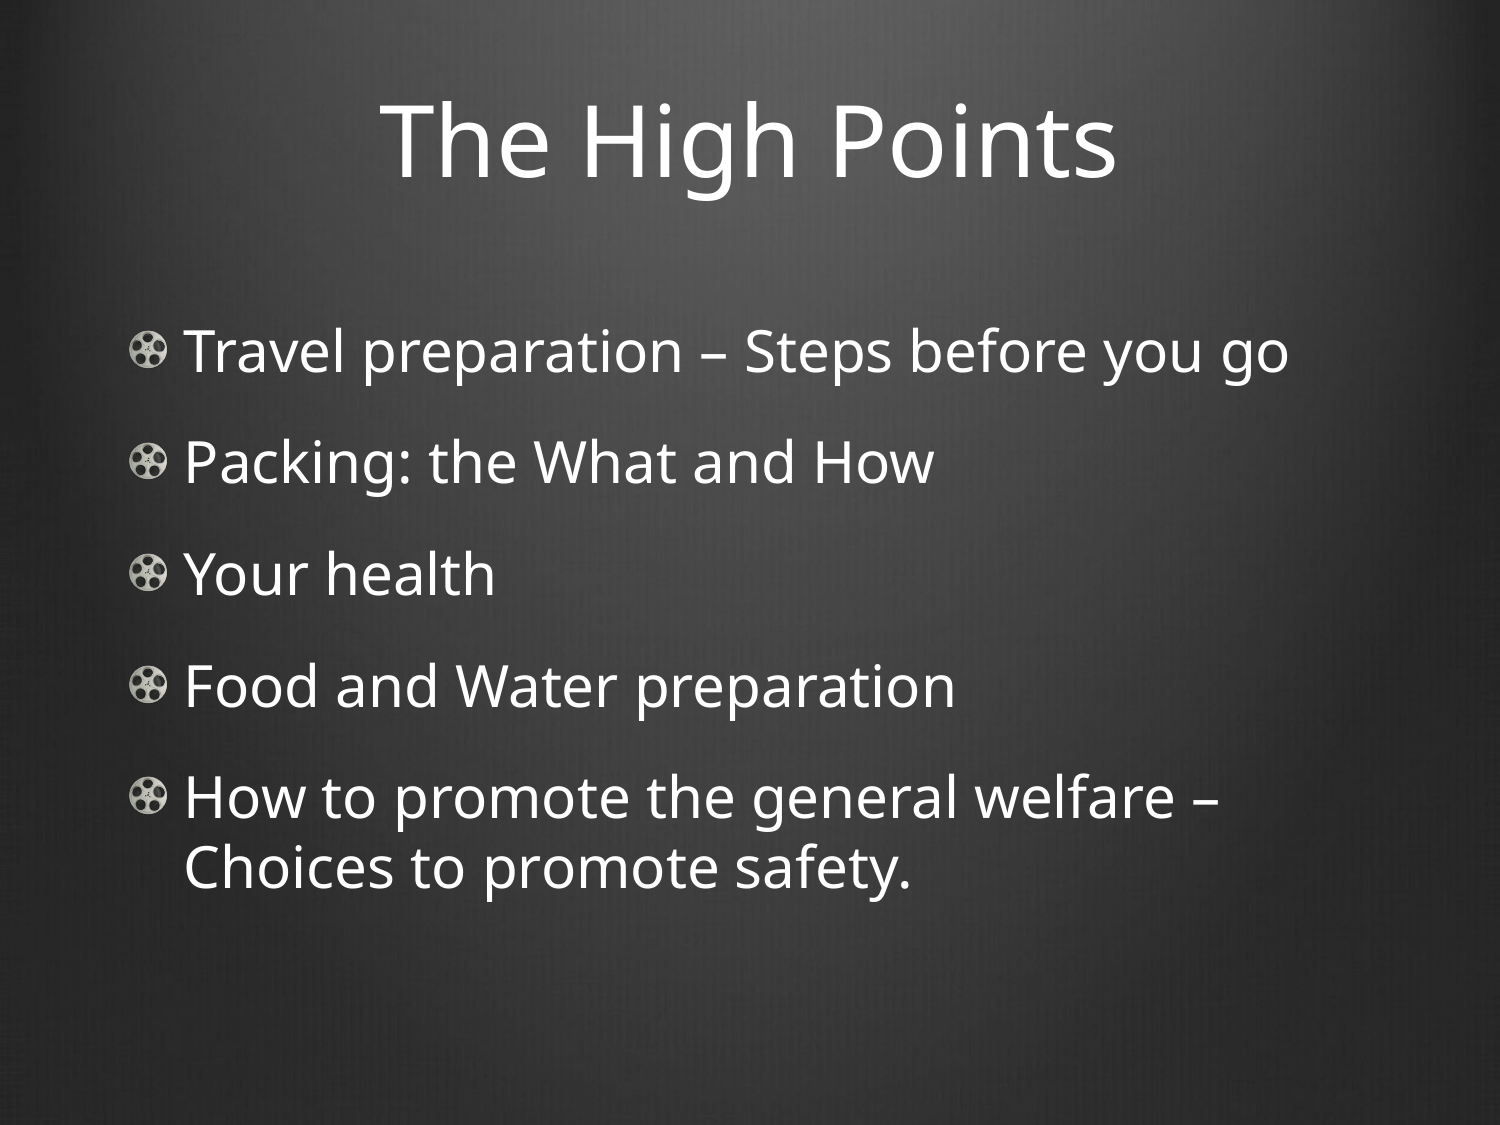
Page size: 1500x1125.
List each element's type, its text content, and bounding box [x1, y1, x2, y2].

picture [127, 663, 169, 705]
list Travel preparation – Steps before you go Packing: the What and How Your health Food and Water preparation How to promote the general welfare – Choices to promote safety. [112, 306, 1388, 1005]
picture [127, 440, 169, 481]
title The High Points [112, 19, 1388, 255]
picture [127, 551, 169, 593]
picture [127, 328, 169, 370]
picture [127, 774, 169, 816]
